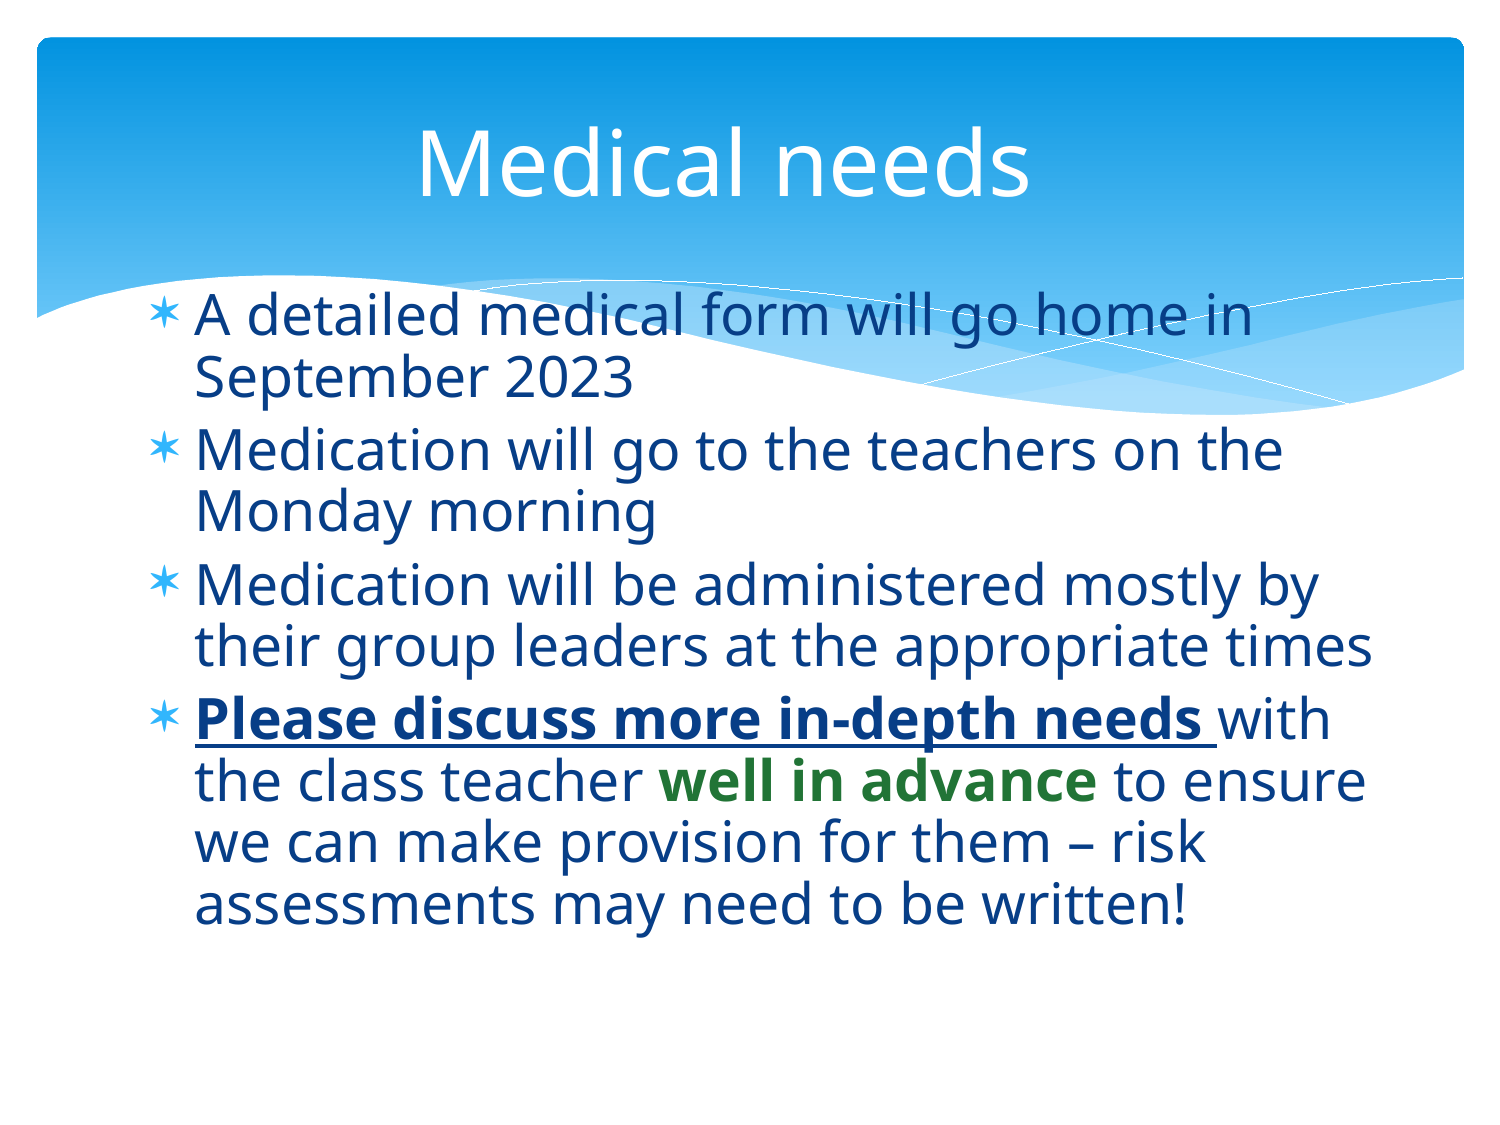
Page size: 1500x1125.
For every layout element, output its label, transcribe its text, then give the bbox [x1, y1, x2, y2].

title Medical needs [147, 66, 1300, 254]
list A detailed medical form will go home in September 2023 Medication will go to the teachers on the Monday morning Medication will be administered mostly by their group leaders at the appropriate times Please discuss more in-depth needs with the class teacher well in advance to ensure we can make provision for them – risk assessments may need to be written! [135, 278, 1400, 1012]
